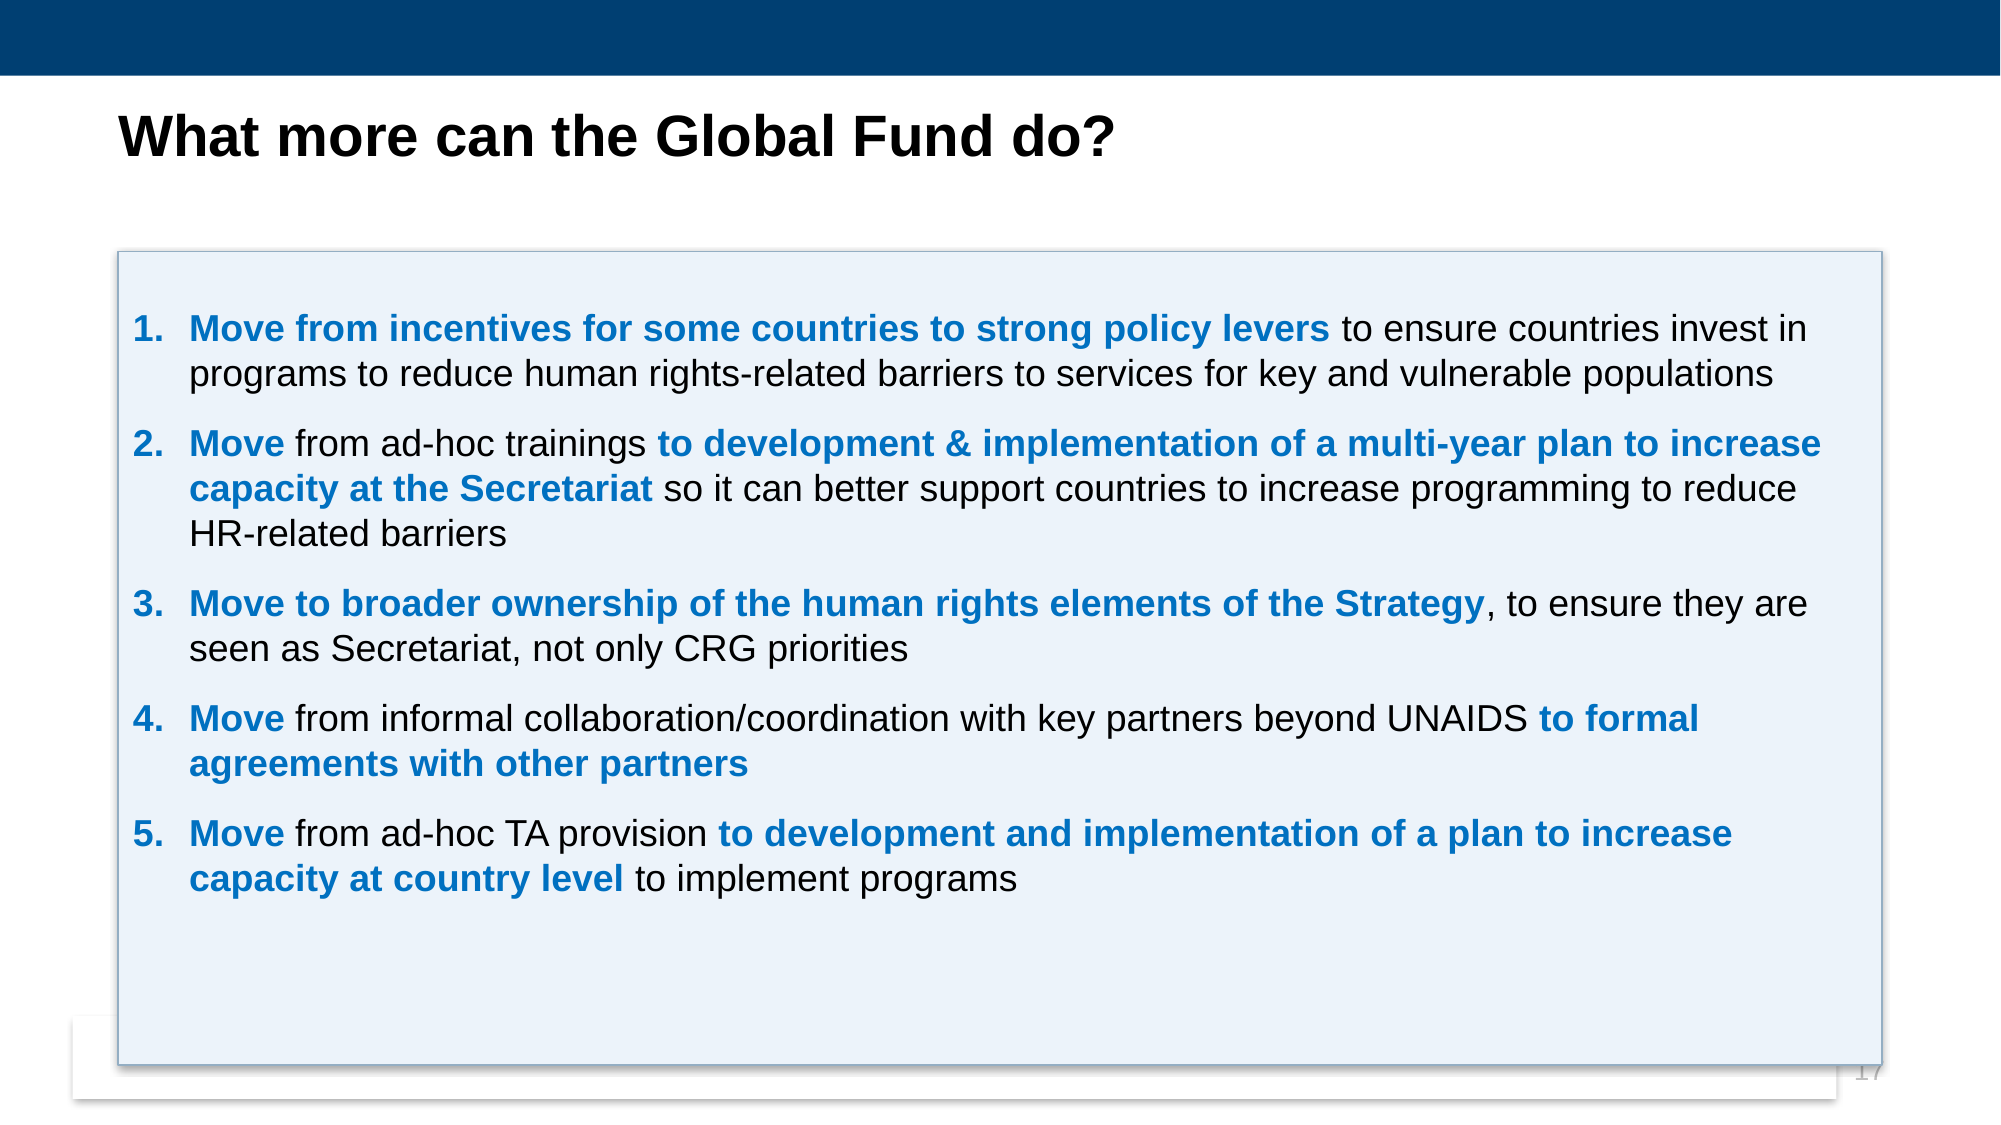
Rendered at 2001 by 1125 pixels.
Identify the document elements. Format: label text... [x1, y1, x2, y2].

text_box Move from incentives for some countries to strong policy levers to ensure countries invest in programs to reduce human rights-related barriers to services for key and vulnerable populations Move from ad-hoc trainings to development & implementation of a multi-year plan to increase capacity at the Secretariat so it can better support countries to increase programming to reduce HR-related barriers Move to broader ownership of the human rights elements of the Strategy, to ensure they are seen as Secretariat, not only CRG priorities Move from informal collaboration/coordination with key partners beyond UNAIDS to formal agreements with other partners Move from ad-hoc TA provision to development and implementation of a plan to increase capacity at country level to implement programs [117, 251, 1883, 1066]
slide_number 17 [1433, 1039, 1900, 1099]
title What more can the Global Fund do? [118, 98, 1882, 248]
